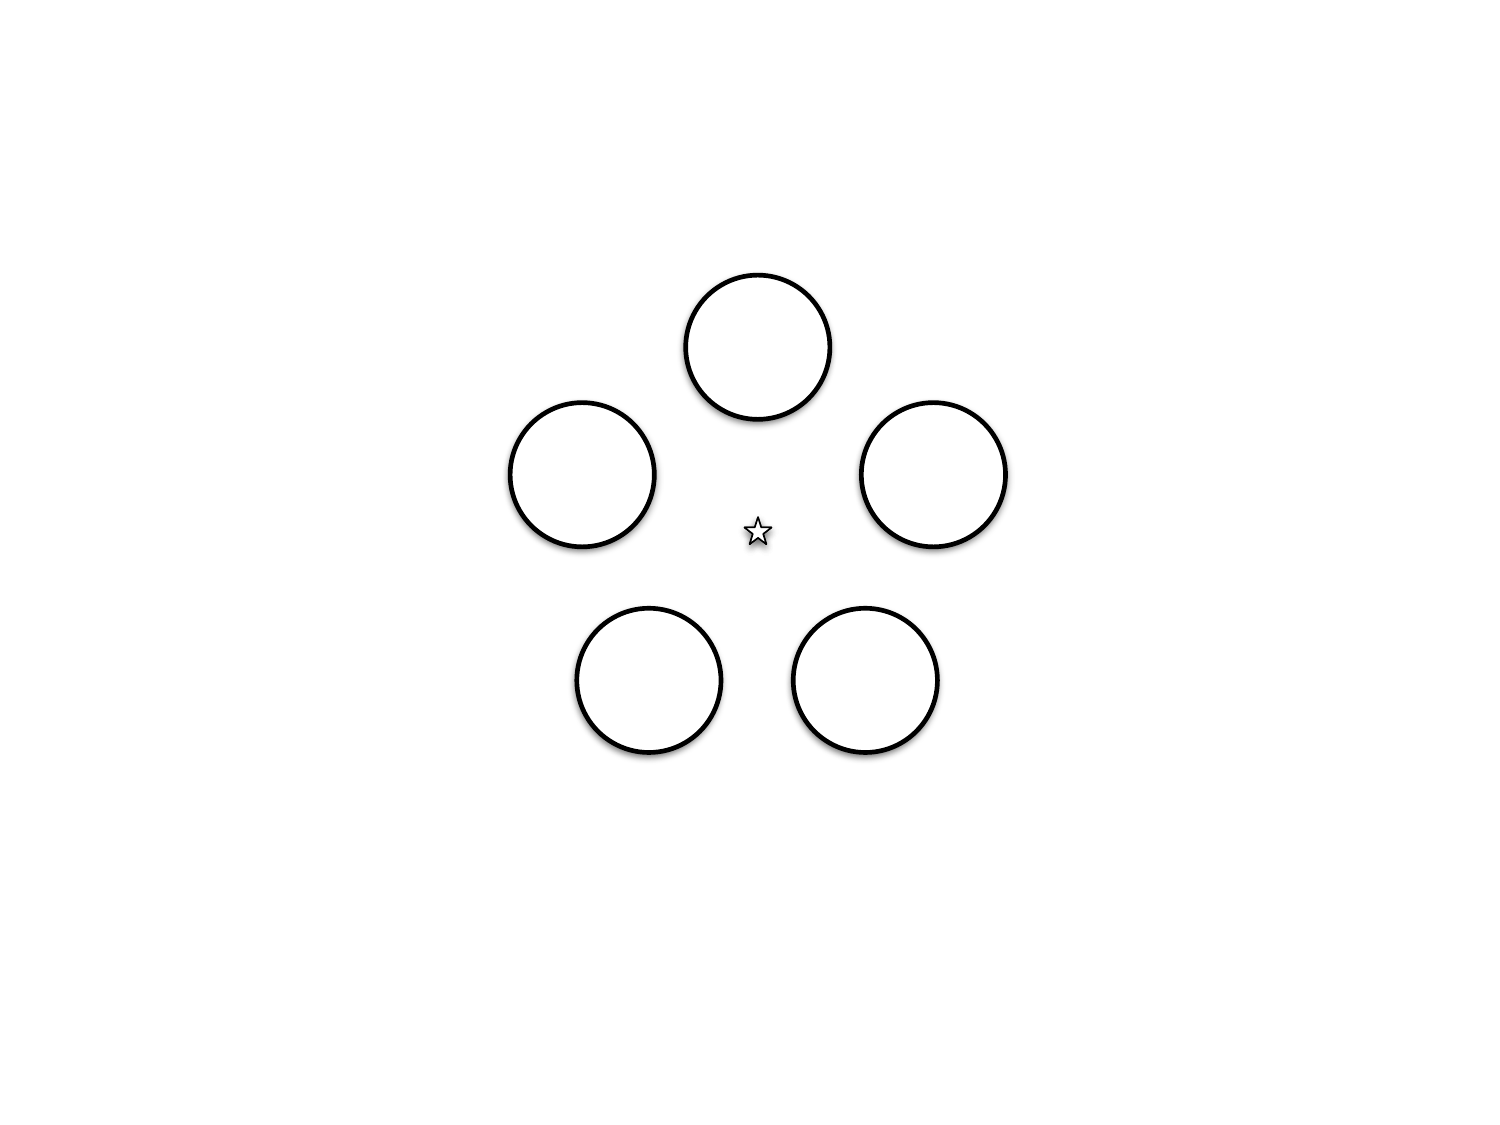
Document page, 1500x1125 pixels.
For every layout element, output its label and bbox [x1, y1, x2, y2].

text_box [509, 274, 1006, 753]
